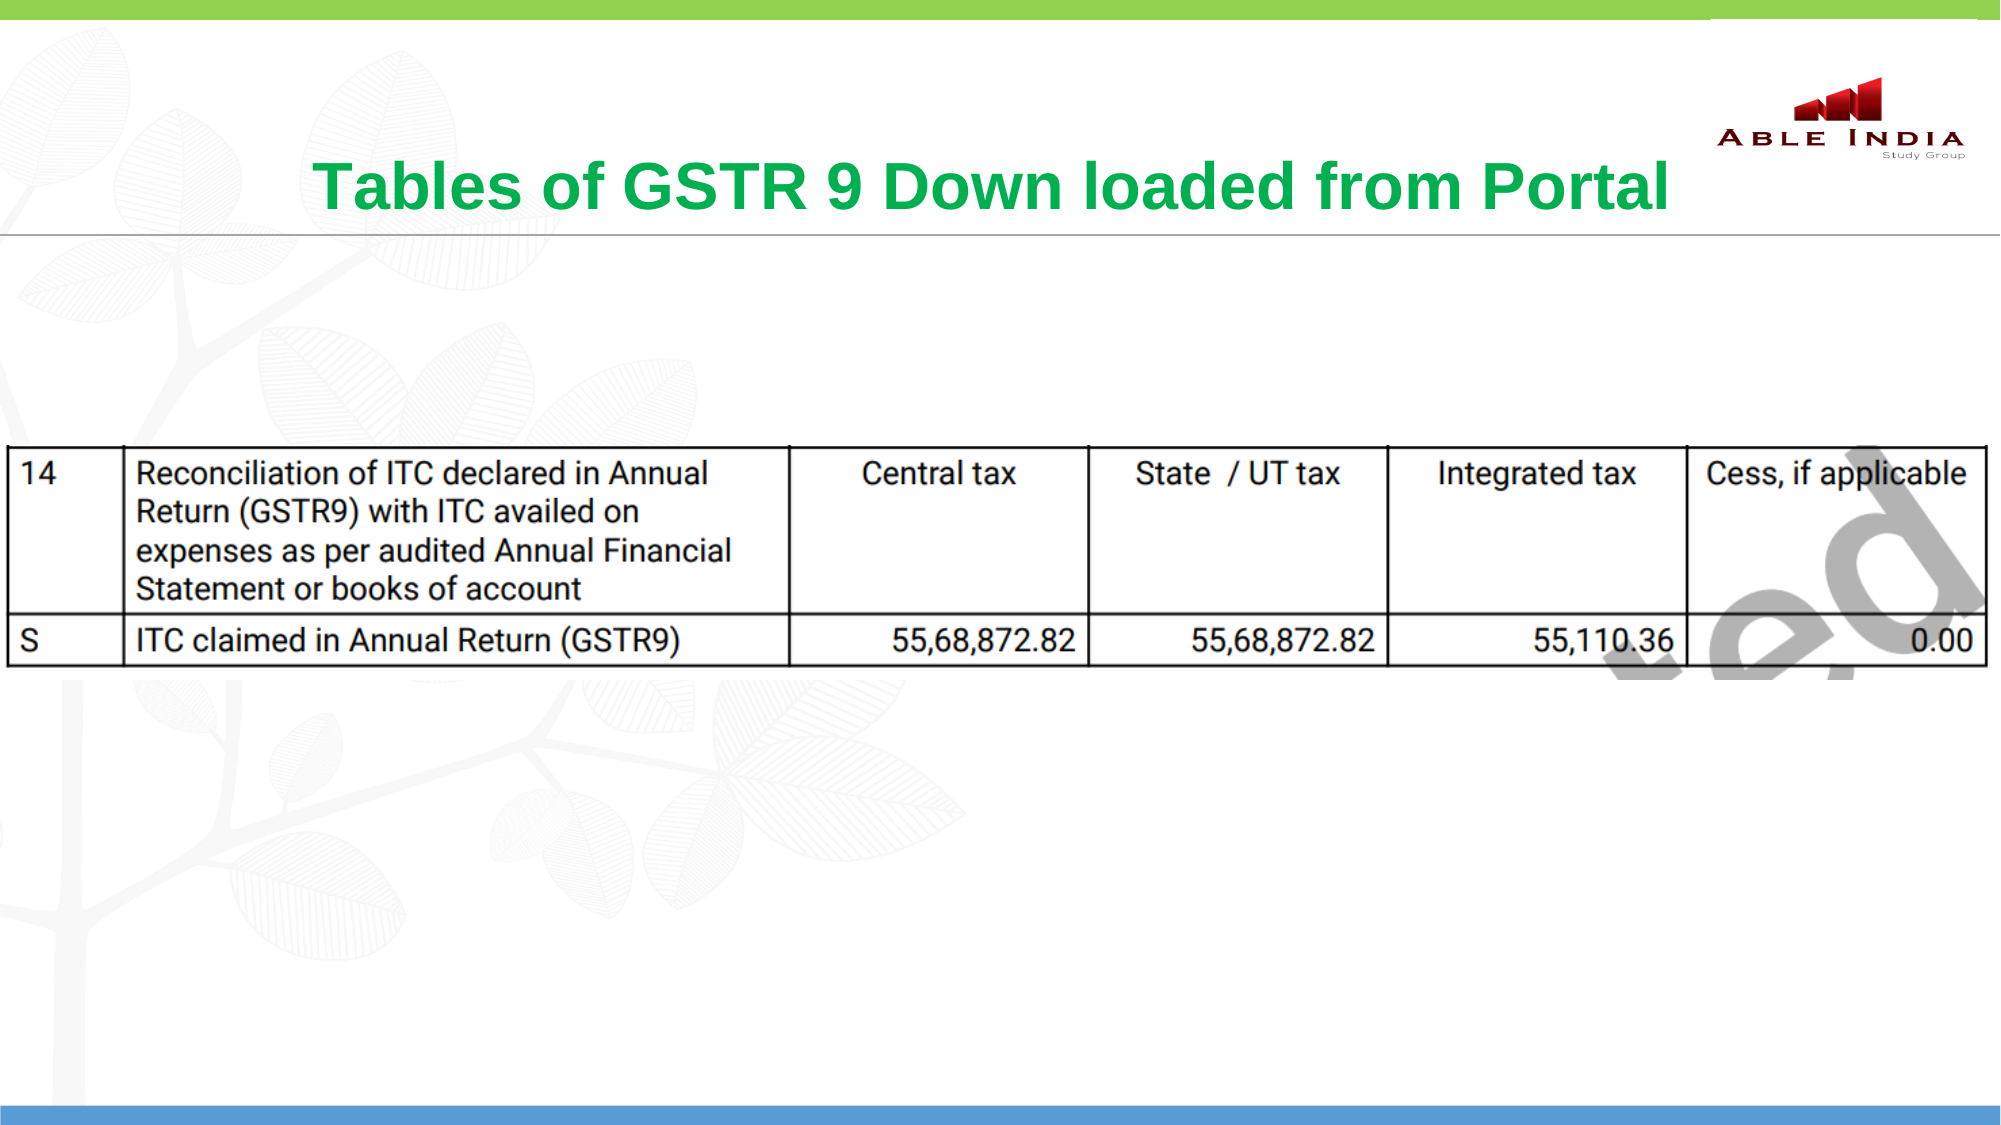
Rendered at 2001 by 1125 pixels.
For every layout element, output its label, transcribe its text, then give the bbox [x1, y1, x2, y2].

picture [0, 0, 2001, 1105]
title Tables of GSTR 9 Down loaded from Portal [91, 144, 1894, 235]
